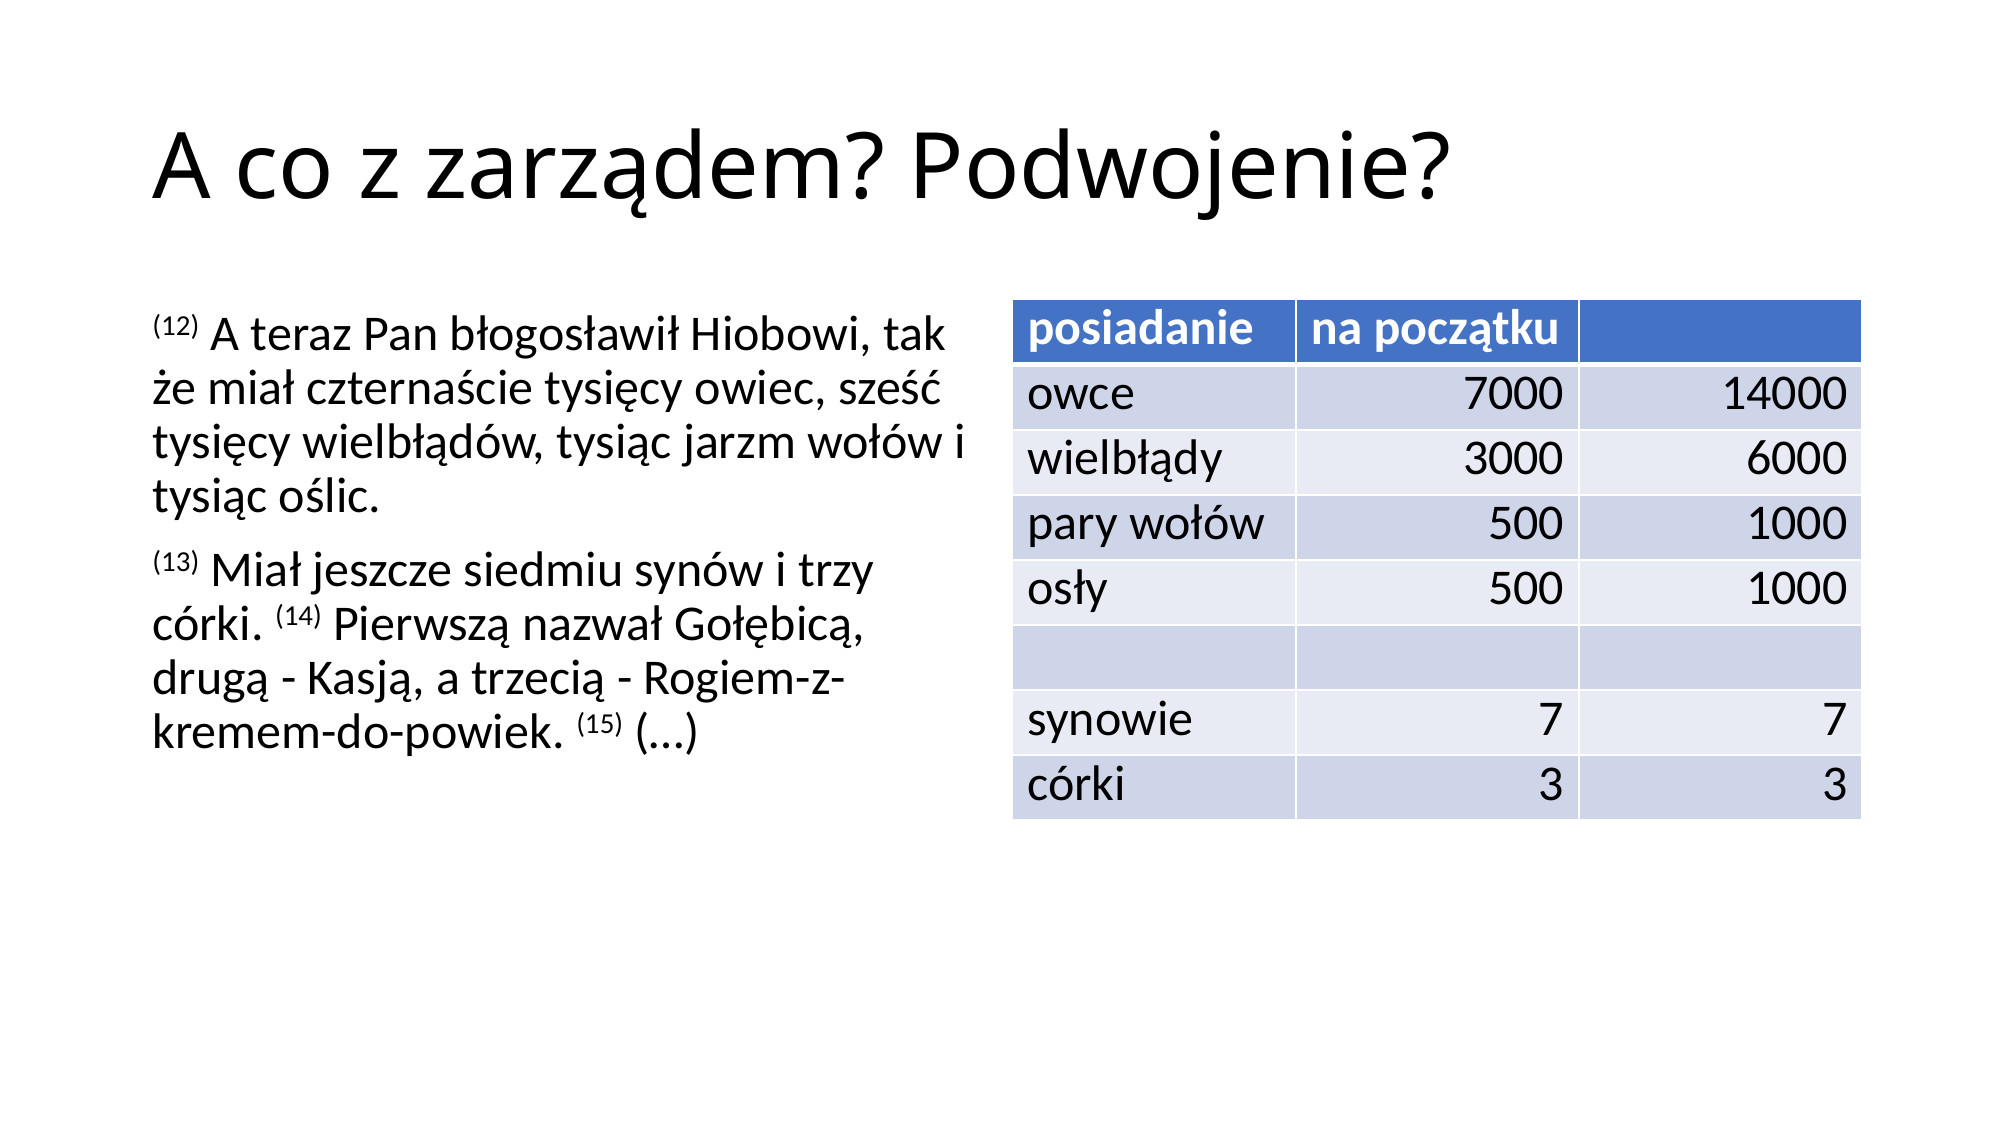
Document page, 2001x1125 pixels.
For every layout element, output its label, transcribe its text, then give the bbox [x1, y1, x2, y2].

table_cell 3000 [1297, 431, 1578, 494]
list (12) A teraz Pan błogosławił Hiobowi, tak że miał czternaście tysięcy owiec, sześć tysięcy wielbłądów, tysiąc jarzm wołów i tysiąc oślic. (13) Miał jeszcze siedmiu synów i trzy córki. (14) Pierwszą nazwał Gołębicą, drugą - Kasją, a trzecią - Rogiem-z-kremem-do-powiek. (15) (…) [137, 299, 988, 1014]
table_cell [1580, 626, 1861, 689]
table_cell 3 [1297, 756, 1578, 819]
table_cell 500 [1297, 561, 1578, 624]
table_cell 1000 [1580, 496, 1861, 559]
table_cell 1000 [1580, 561, 1861, 624]
table_cell wielbłądy [1013, 431, 1295, 494]
table_header na początku [1297, 300, 1578, 362]
table_cell [1297, 626, 1578, 689]
table_cell 7 [1580, 691, 1861, 754]
title A co z zarządem? Podwojenie? [137, 59, 1863, 278]
table_header [1580, 300, 1861, 362]
table_cell 7 [1297, 691, 1578, 754]
table_cell 6000 [1580, 431, 1861, 494]
table_cell 500 [1297, 496, 1578, 559]
table_header posiadanie [1013, 300, 1295, 362]
table_cell 14000 [1580, 367, 1861, 429]
table_cell synowie [1013, 691, 1295, 754]
table_cell 7000 [1297, 367, 1578, 429]
table_cell owce [1013, 367, 1295, 429]
table_cell osły [1013, 561, 1295, 624]
table_cell [1013, 626, 1295, 689]
table_cell pary wołów [1013, 496, 1295, 559]
table_cell 3 [1580, 756, 1861, 819]
table_cell córki [1013, 756, 1295, 819]
